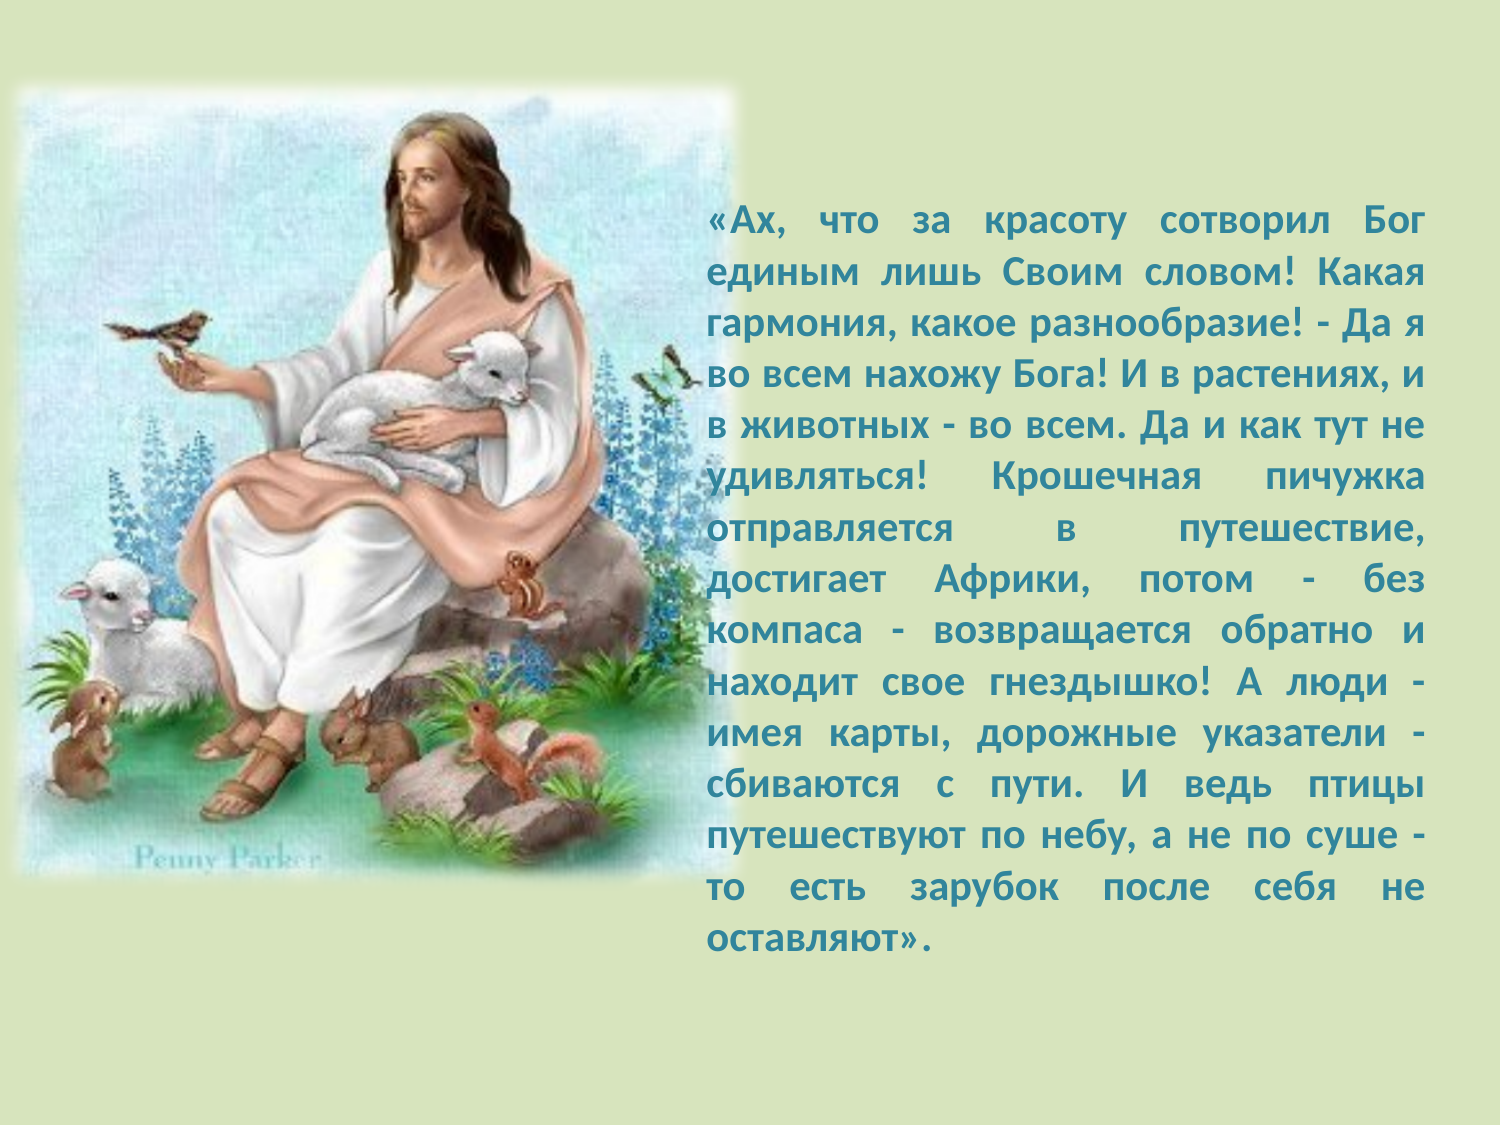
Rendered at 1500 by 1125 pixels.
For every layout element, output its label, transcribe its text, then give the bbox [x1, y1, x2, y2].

picture [0, 70, 751, 891]
title «Ах, что за красоту сотворил Бог единым лишь Своим словом! Какая гармония, какое разнообразие! - Да я во всем нахожу Бога! И в растениях, и в животных - во всем. Да и как тут не удивляться! Крошечная пичужка отправляется в путешествие, достигает Африки, потом - без компаса - возвращается обратно и находит свое гнездышко! А люди - имея карты, дорожные указатели - сбиваются с пути. И ведь птицы путешествуют по небу, а не по суше - то есть зарубок после себя не оставляют». [691, 70, 1442, 973]
